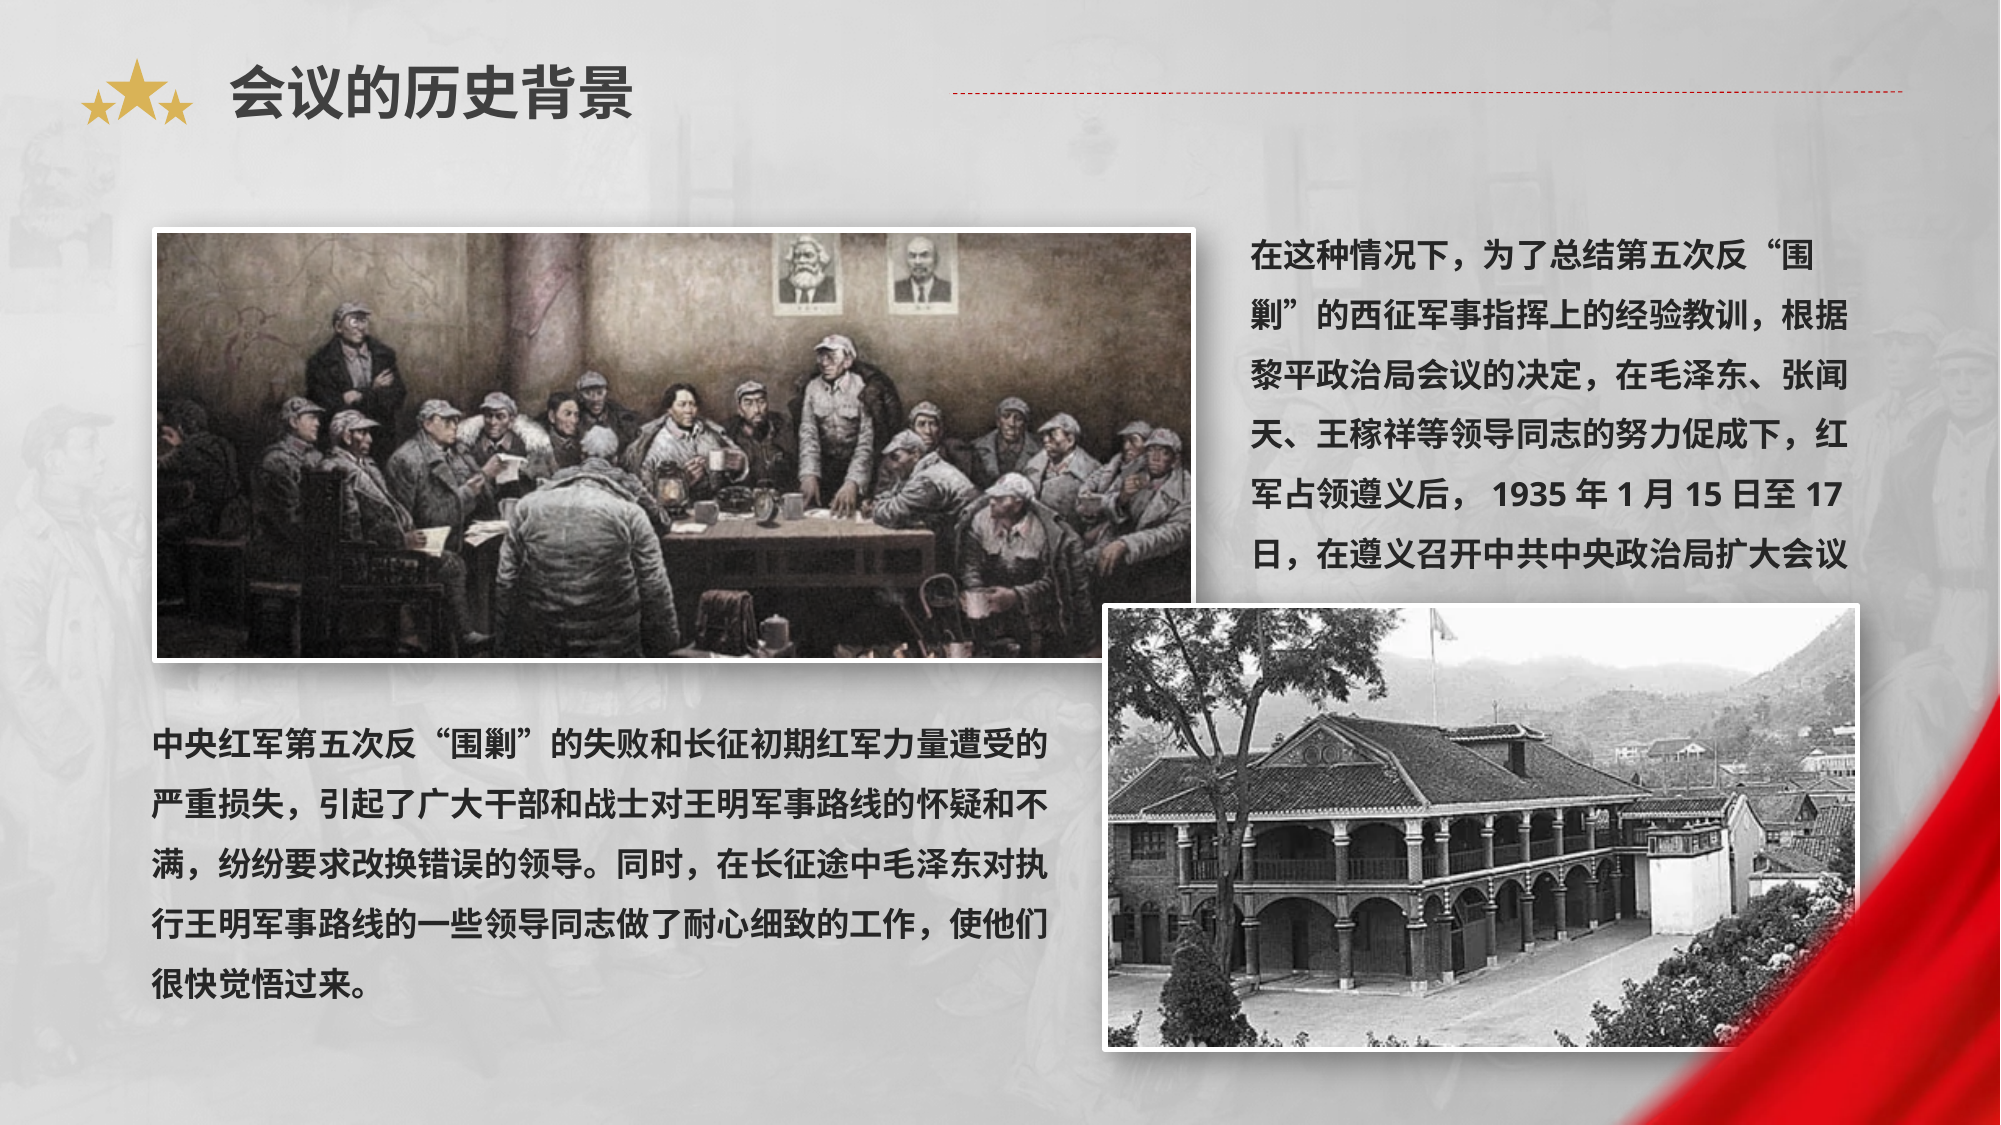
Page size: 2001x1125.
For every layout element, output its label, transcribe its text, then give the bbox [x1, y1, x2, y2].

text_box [80, 57, 194, 125]
picture [157, 232, 2000, 1125]
text_box 在这种情况下，为了总结第五次反“围剿”的西征军事指挥上的经验教训，根据黎平政治局会议的决定，在毛泽东、张闻天、王稼祥等领导同志的努力促成下，红军占领遵义后，1935年1月15日至17日，在遵义召开中共中央政治局扩大会议 [1235, 206, 1891, 581]
text_box 会议的历史背景 [213, 48, 731, 134]
text_box 中央红军第五次反“围剿”的失败和长征初期红军力量遭受的严重损失，引起了广大干部和战士对王明军事路线的怀疑和不满，纷纷要求改换错误的领导。同时，在长征途中毛泽东对执行王明军事路线的一些领导同志做了耐心细致的工作，使他们很快觉悟过来。 [137, 695, 1091, 1010]
